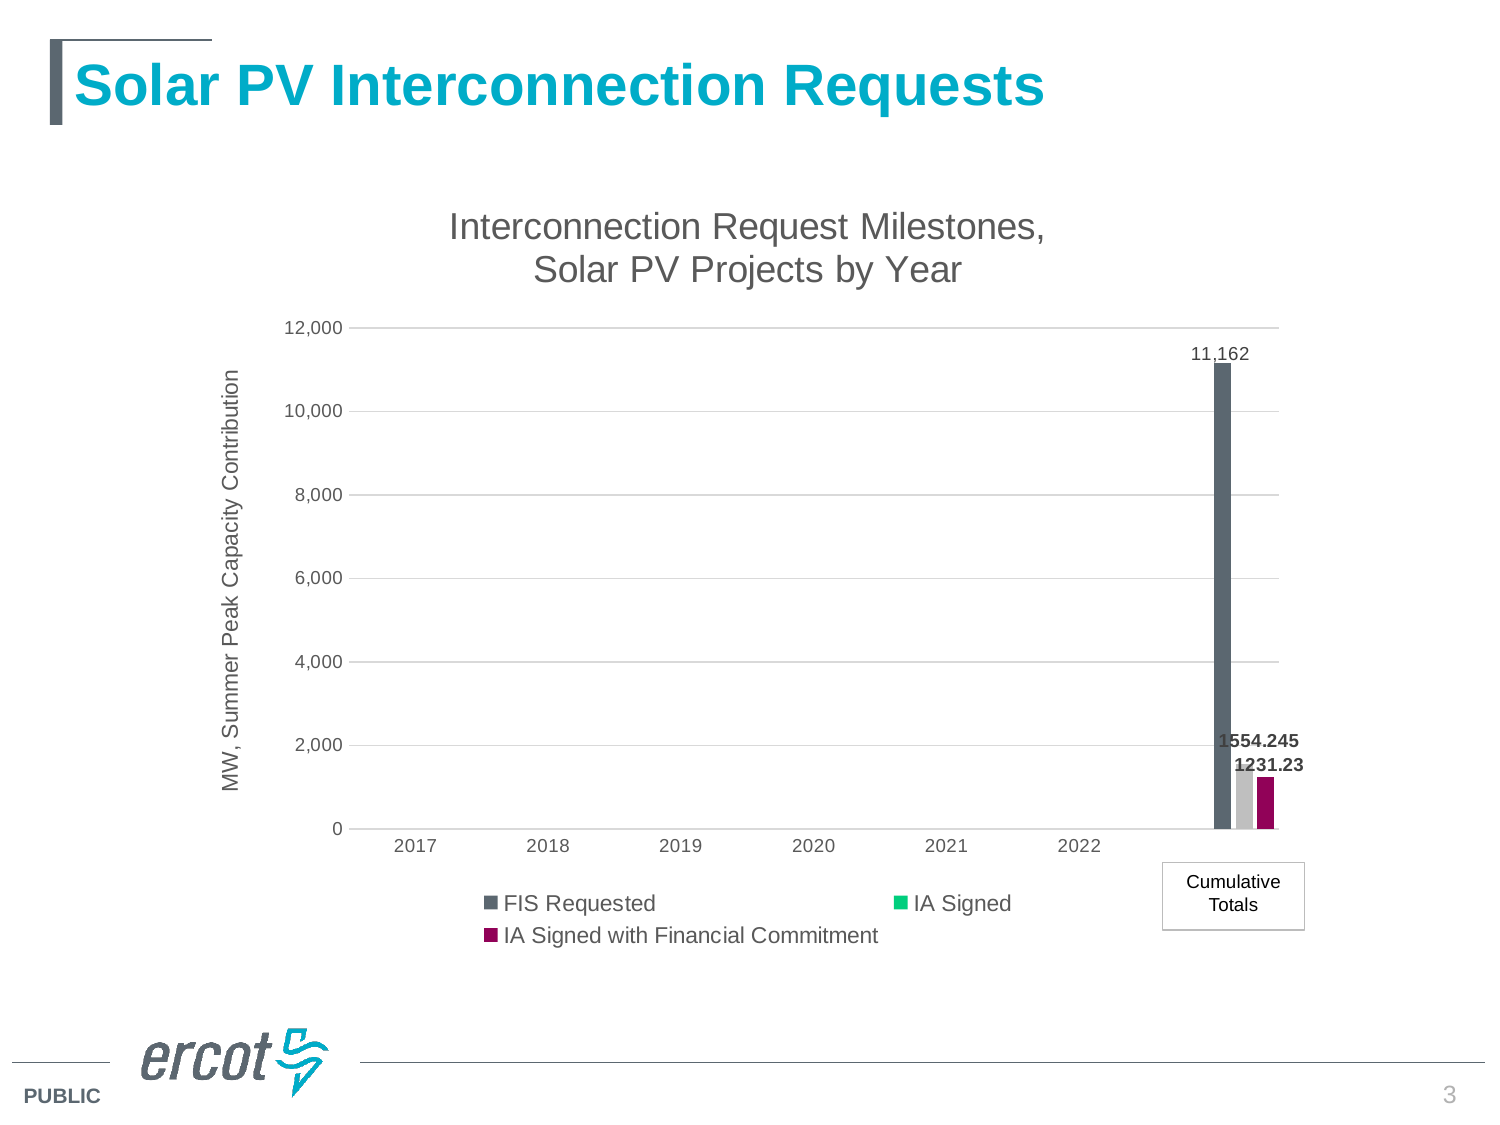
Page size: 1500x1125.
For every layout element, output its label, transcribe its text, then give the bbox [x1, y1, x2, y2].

title Solar PV Interconnection Requests [59, 39, 1448, 138]
slide_number 3 [1412, 1076, 1488, 1112]
chart [195, 170, 1305, 955]
picture [137, 1024, 332, 1100]
